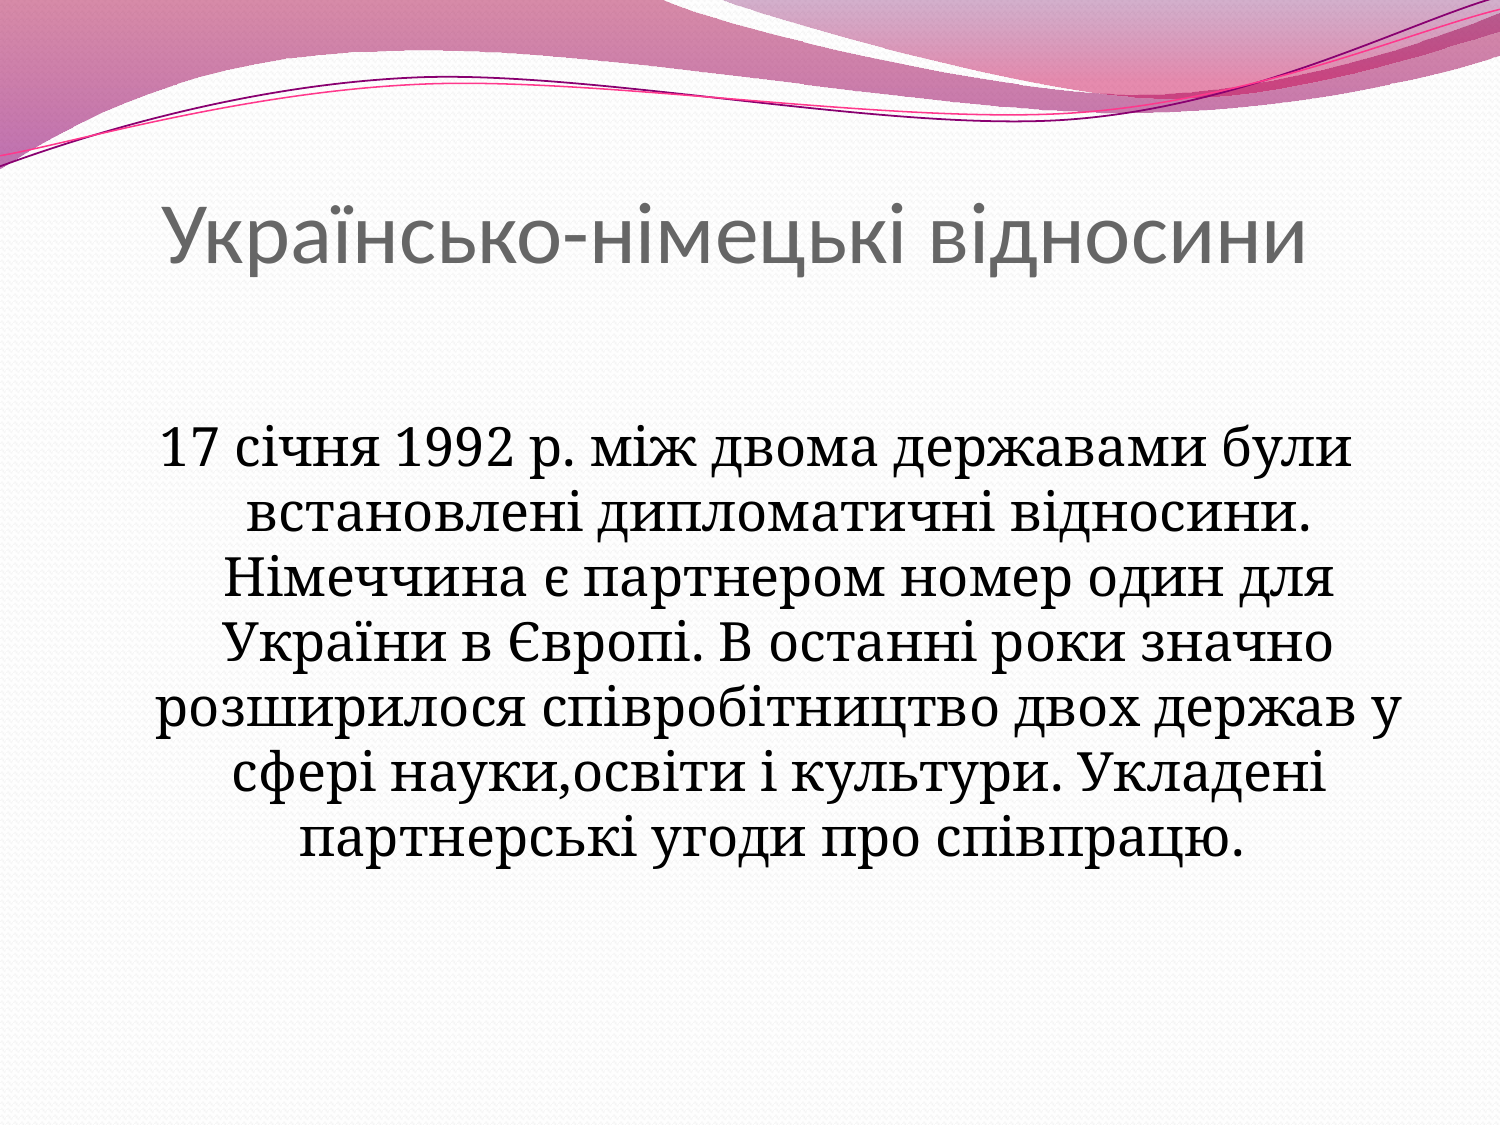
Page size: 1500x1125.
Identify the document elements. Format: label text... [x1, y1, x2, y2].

list 17 січня 1992 р. між двома державами були встановлені дипломатичні відносини. Німеччина є партнером номер один для України в Європі. В останні роки значно розширилося співробітництво двох держав у сфері науки,освіти і культури. Укладені партнерські угоди про співпрацю. [82, 404, 1432, 1125]
title Українсько-німецькі відносини [70, 93, 1421, 282]
